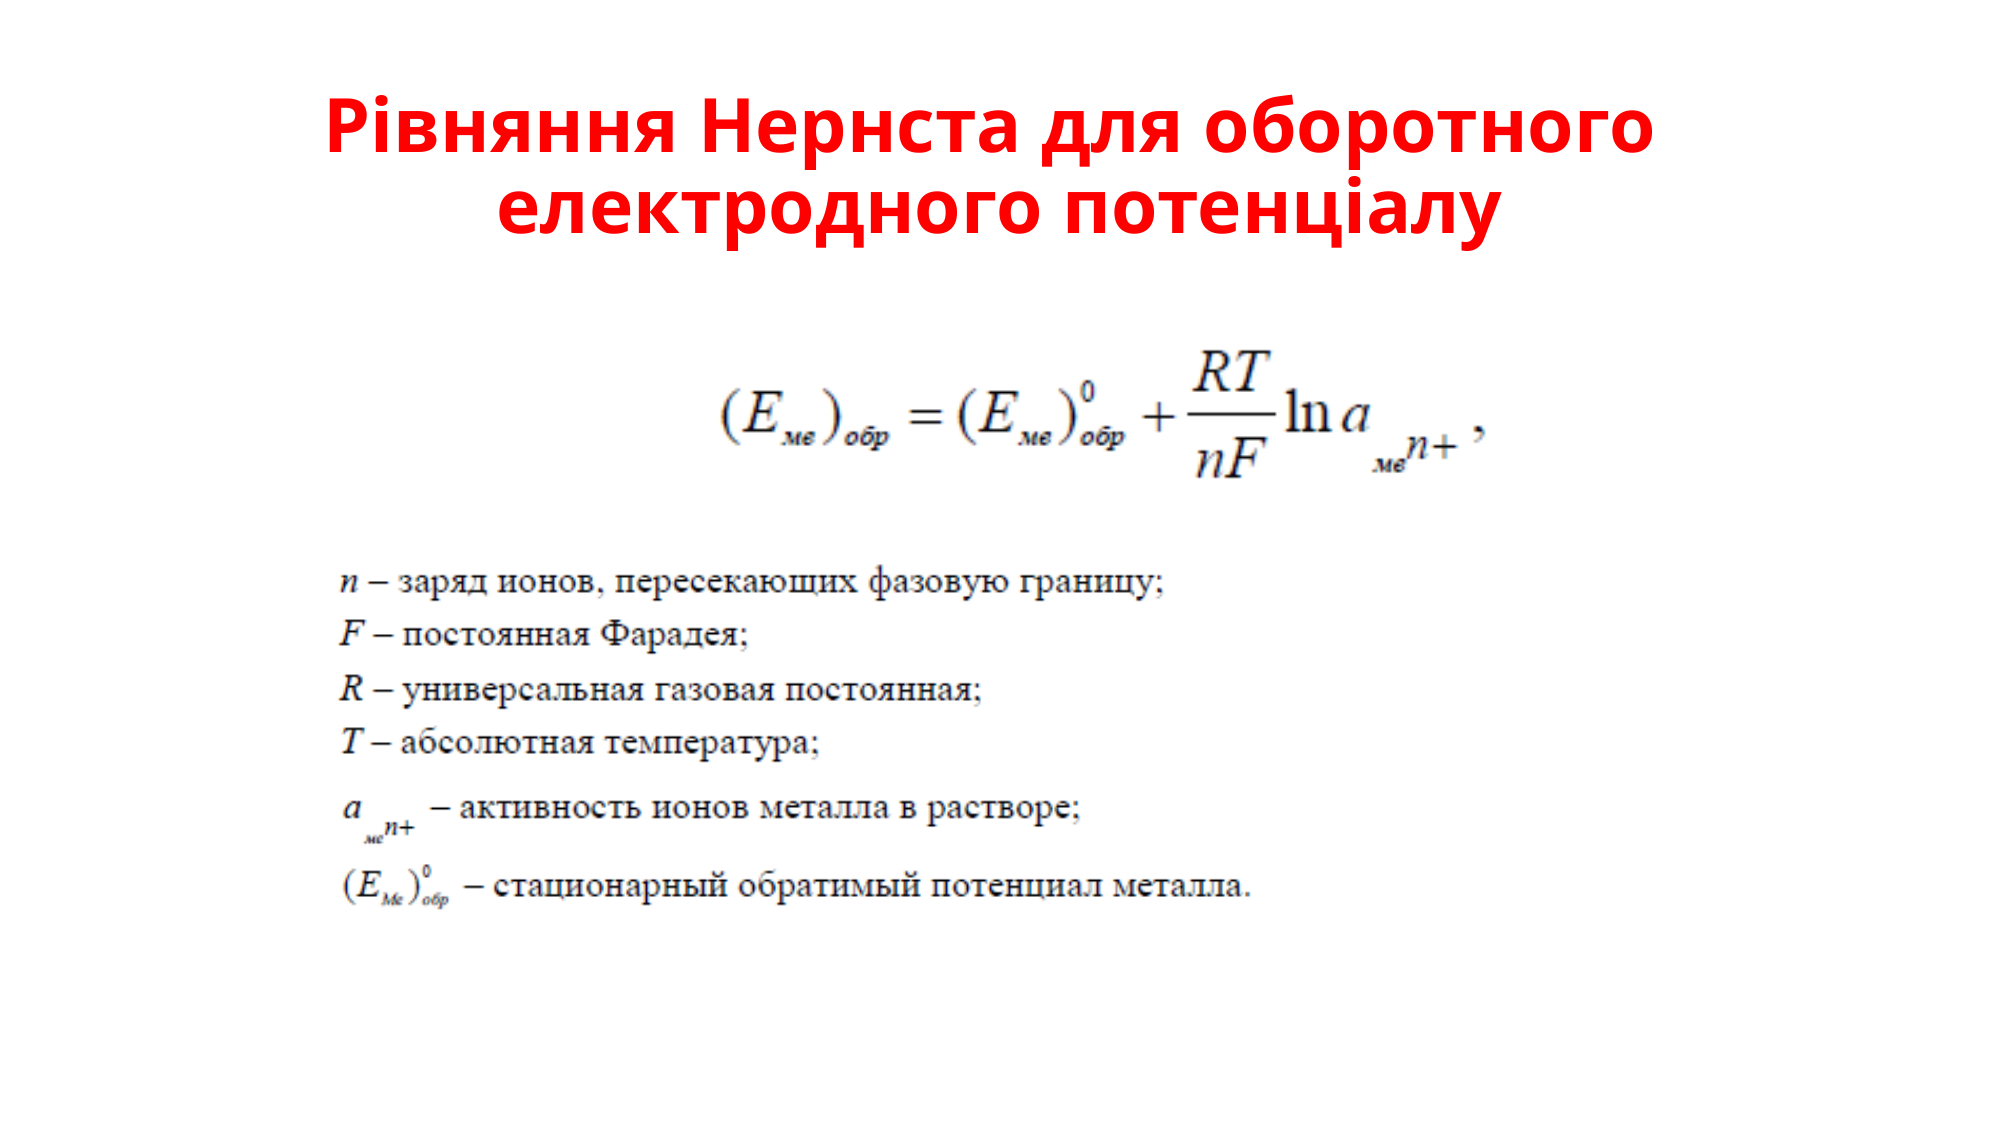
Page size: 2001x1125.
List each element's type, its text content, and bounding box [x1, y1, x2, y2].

picture [325, 561, 1286, 914]
title Рівняння Нернста для оборотного електродного потенціалу [137, 59, 1863, 278]
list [689, 319, 1563, 516]
